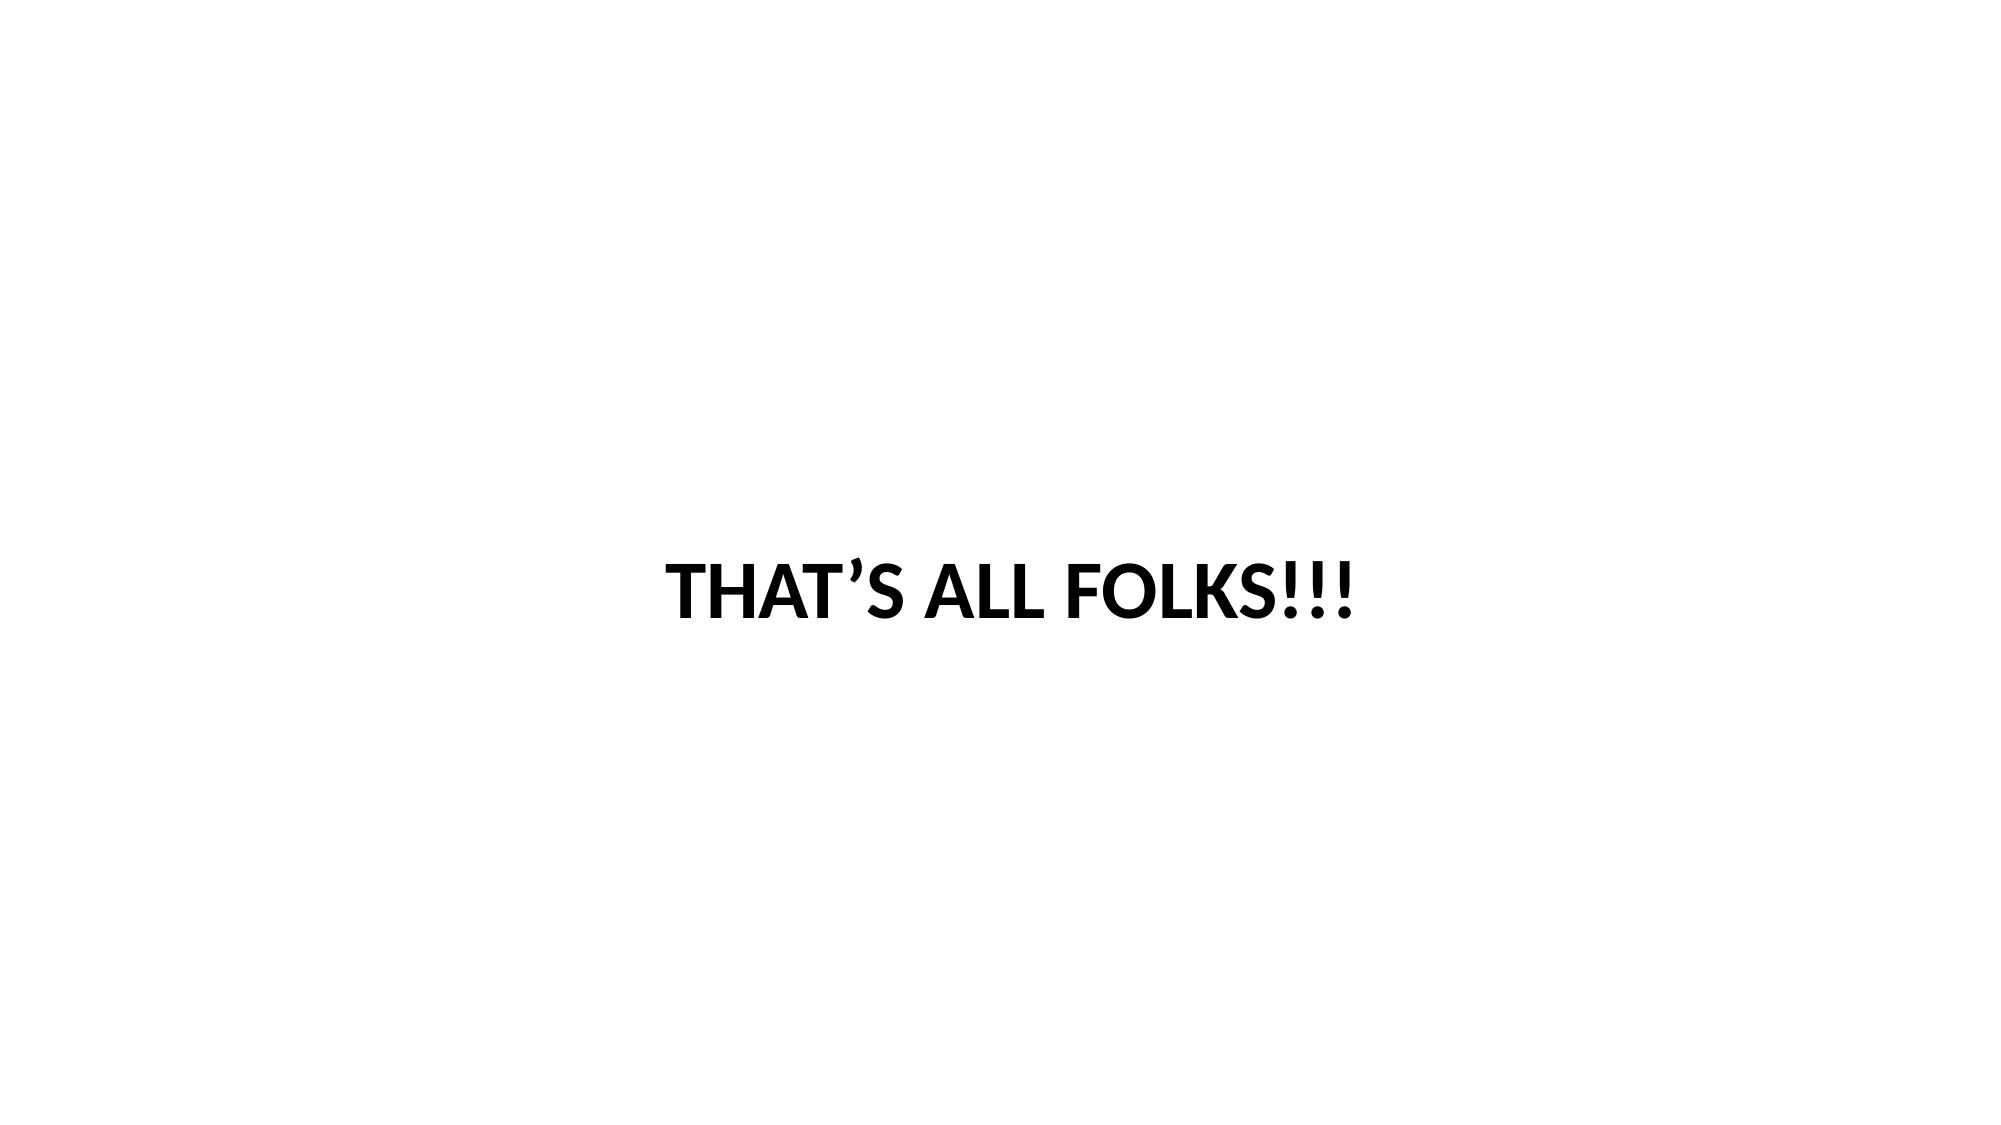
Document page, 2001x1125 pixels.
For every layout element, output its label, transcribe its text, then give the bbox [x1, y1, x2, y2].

text_box THAT’S ALL FOLKS!!! [113, 128, 1911, 743]
